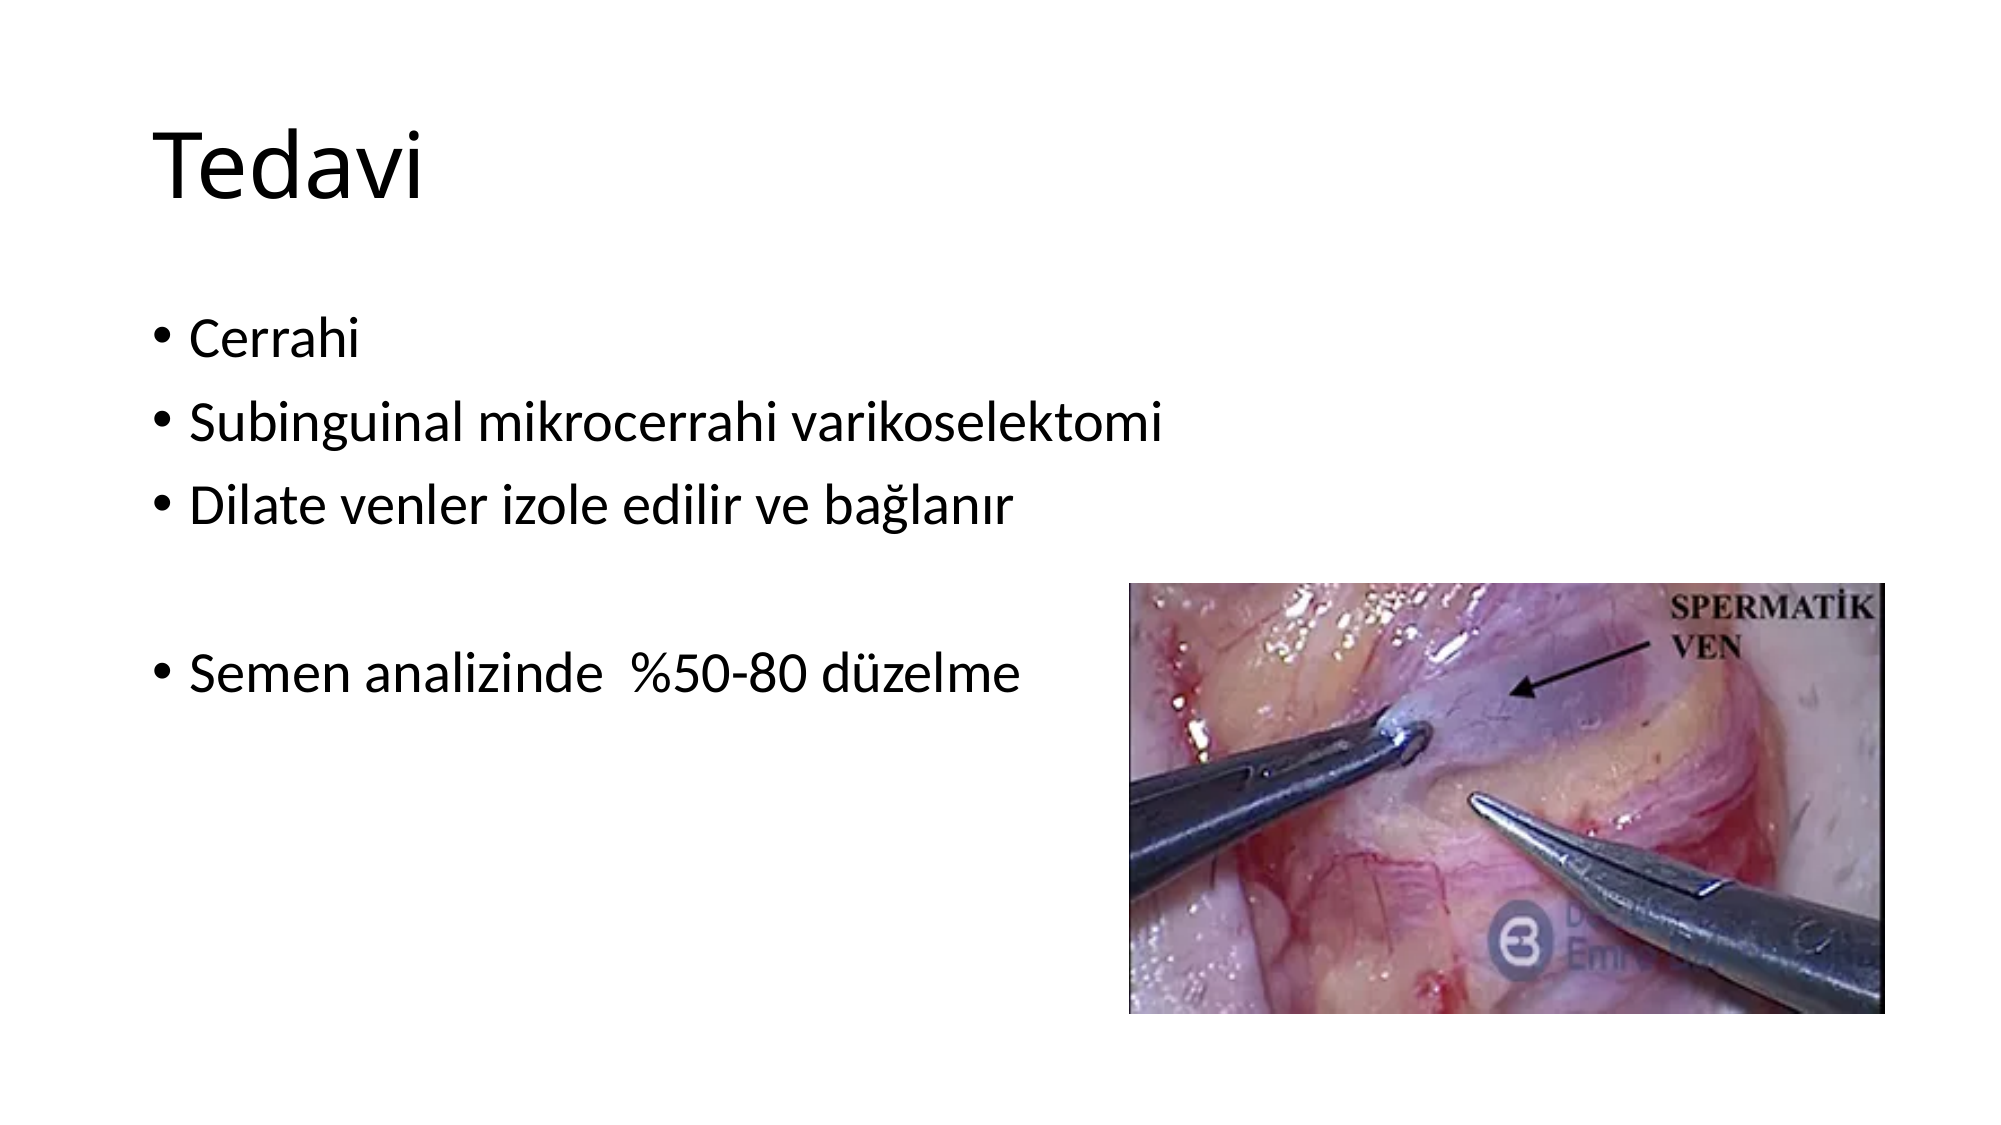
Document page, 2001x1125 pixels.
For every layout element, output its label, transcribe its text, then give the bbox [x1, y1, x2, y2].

list Cerrahi Subinguinal mikrocerrahi varikoselektomi Dilate venler izole edilir ve bağlanır Semen analizinde %50-80 düzelme [137, 299, 1863, 1014]
title Tedavi [137, 59, 1863, 278]
picture [1129, 583, 1885, 1014]
